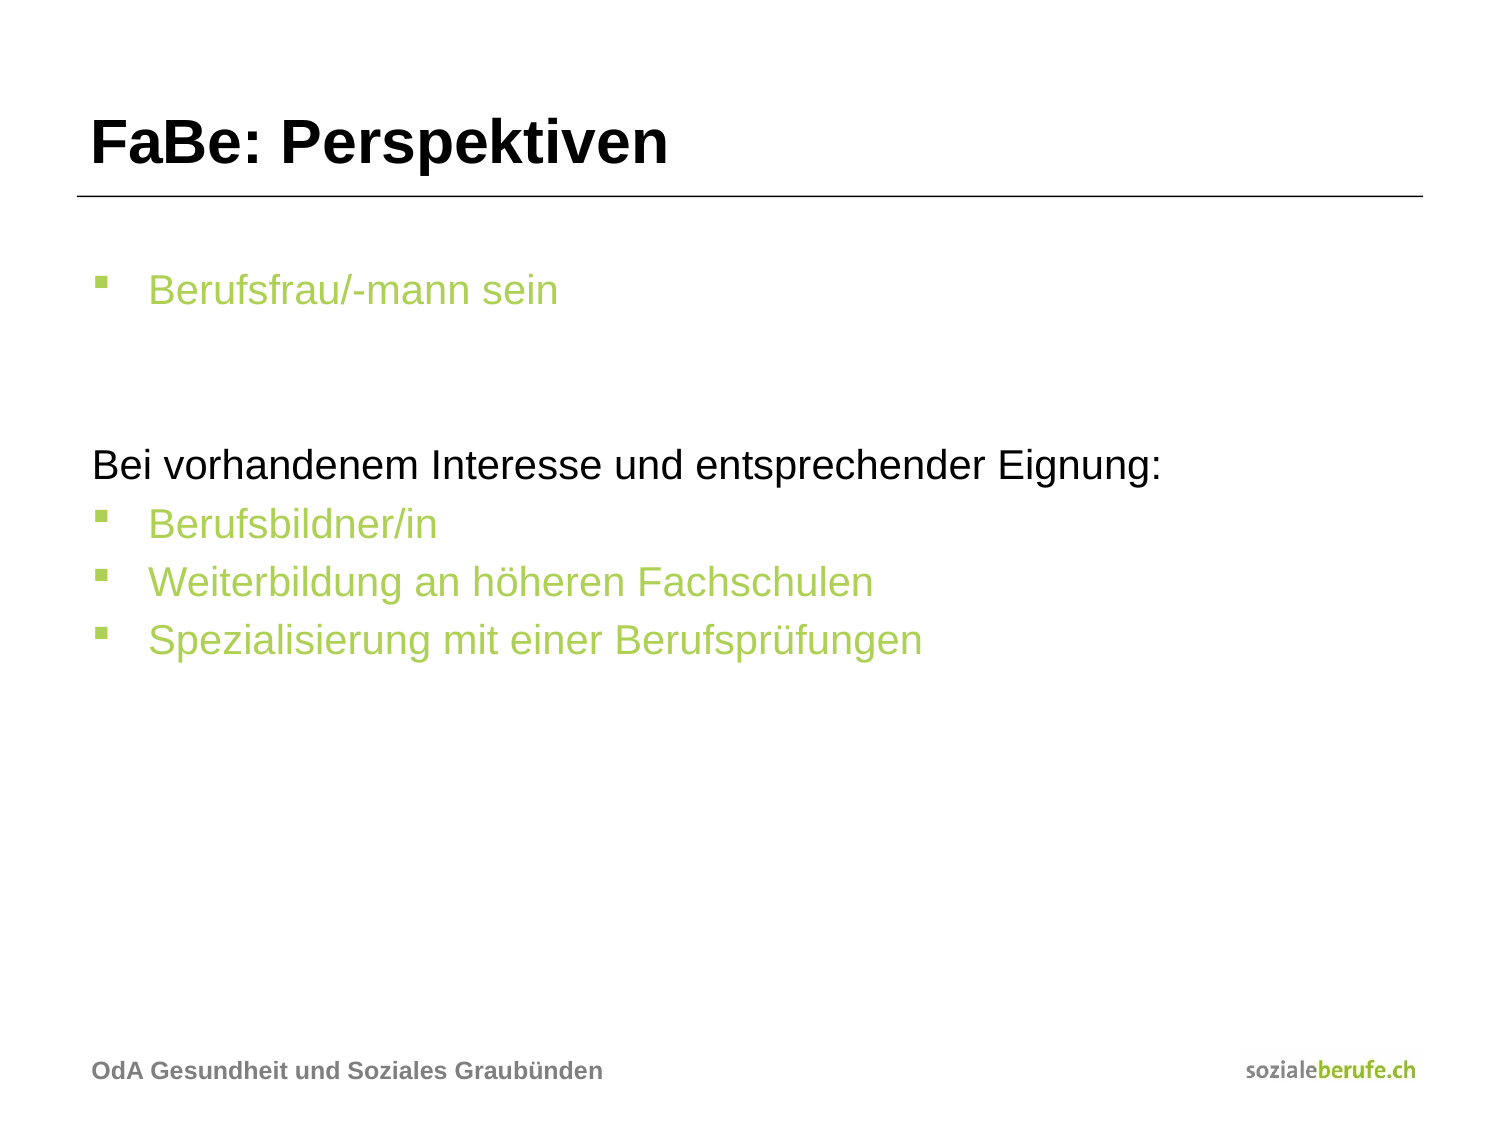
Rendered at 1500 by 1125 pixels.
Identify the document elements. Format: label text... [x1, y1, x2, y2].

title FaBe: Perspektiven [75, 45, 1425, 233]
picture [1238, 1046, 1423, 1081]
list Berufsfrau/-mann sein Bei vorhandenem Interesse und entsprechender Eignung: Berufsbildner/in Weiterbildung an höheren Fachschulen Spezialisierung mit einer Berufsprüfungen [76, 255, 1459, 998]
text_box OdA Gesundheit und Soziales Graubünden [76, 1046, 1034, 1081]
